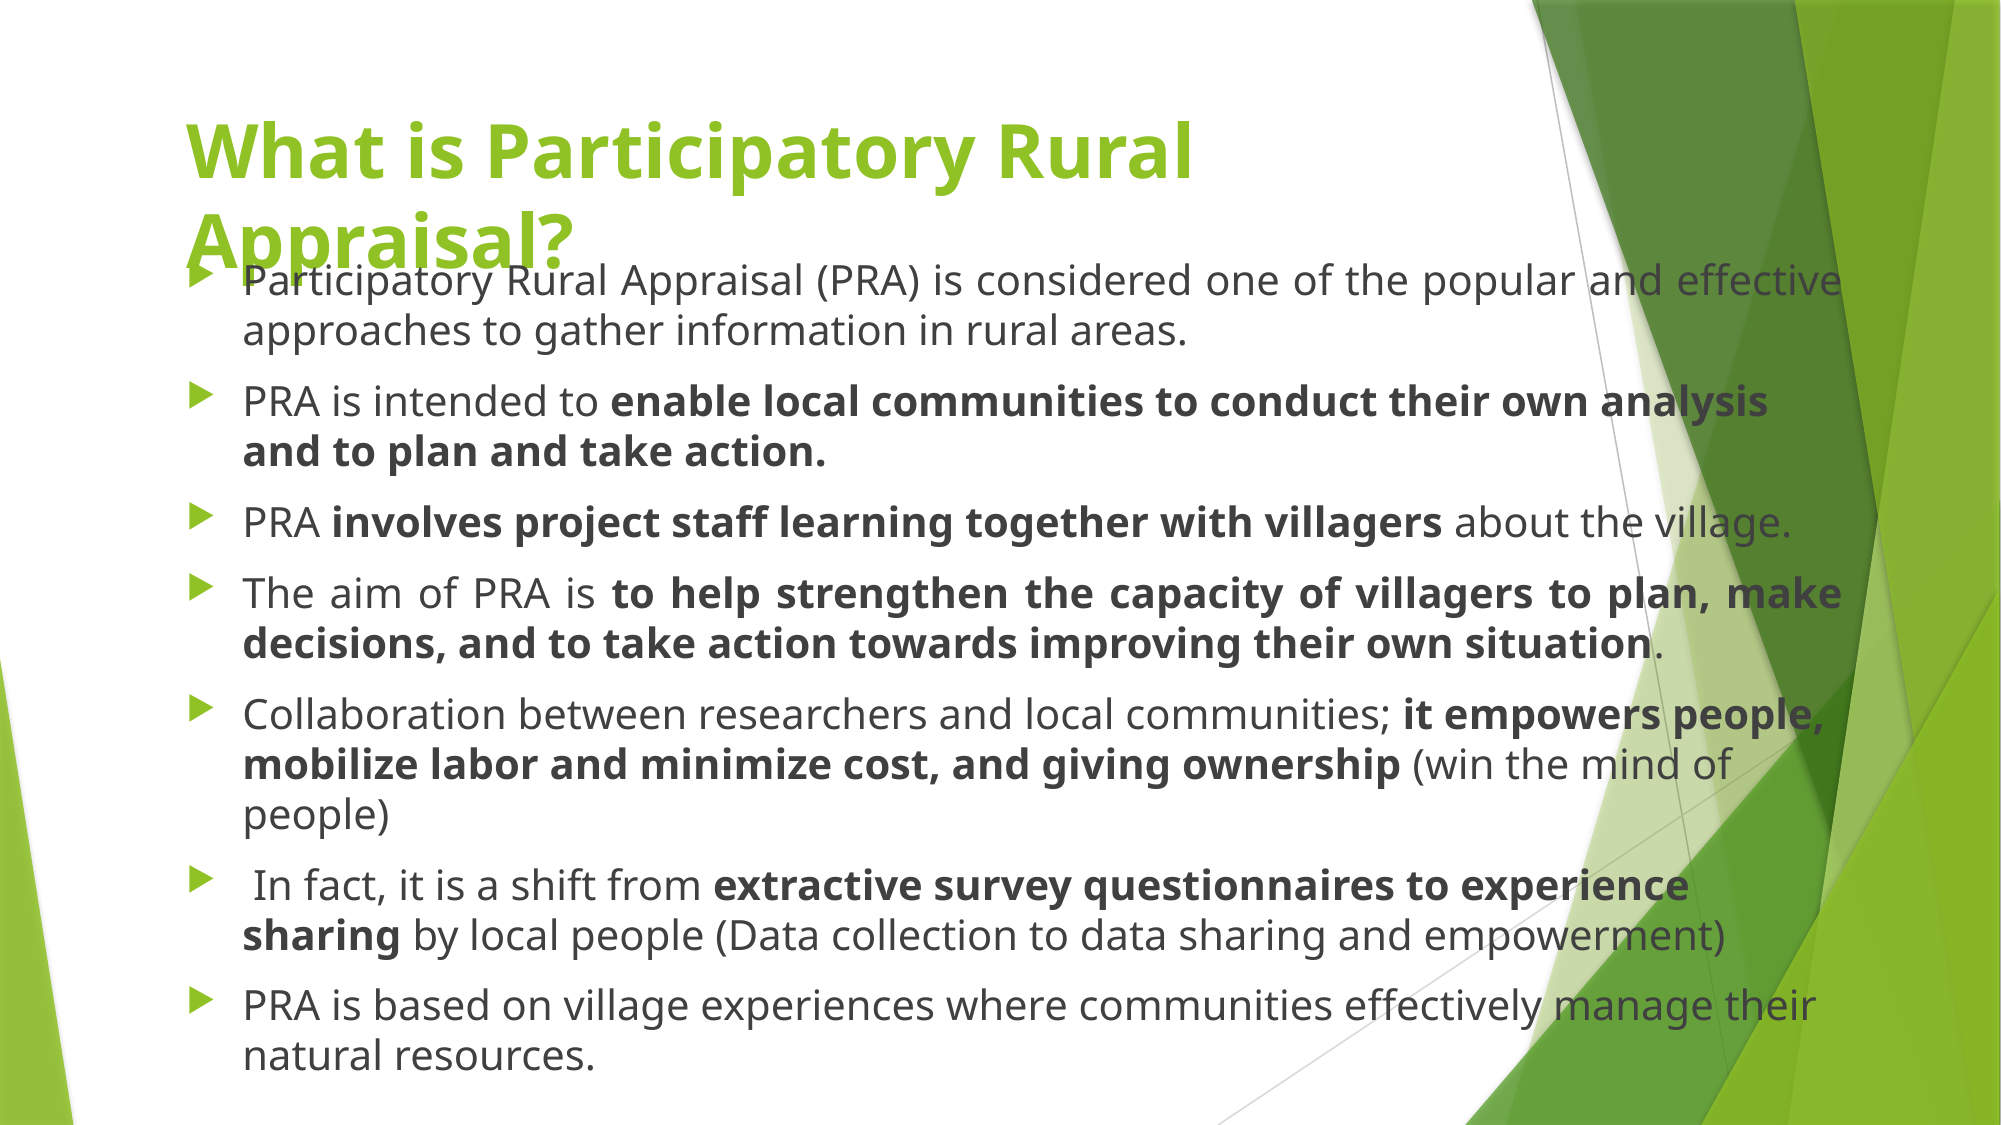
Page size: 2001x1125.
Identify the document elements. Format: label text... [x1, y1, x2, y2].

list Participatory Rural Appraisal (PRA) is considered one of the popular and effective approaches to gather information in rural areas. PRA is intended to enable local communities to conduct their own analysis and to plan and take action. PRA involves project staff learning together with villagers about the village. The aim of PRA is to help strengthen the capacity of villagers to plan, make decisions, and to take action towards improving their own situation. Collaboration between researchers and local communities; it empowers people, mobilize labor and minimize cost, and giving ownership (win the mind of people) In fact, it is a shift from extractive survey questionnaires to experience sharing by local people (Data collection to data sharing and empowerment) PRA is based on village experiences where communities effectively manage their natural resources. [171, 246, 1859, 1053]
title What is Participatory Rural Appraisal? [171, 95, 1559, 246]
